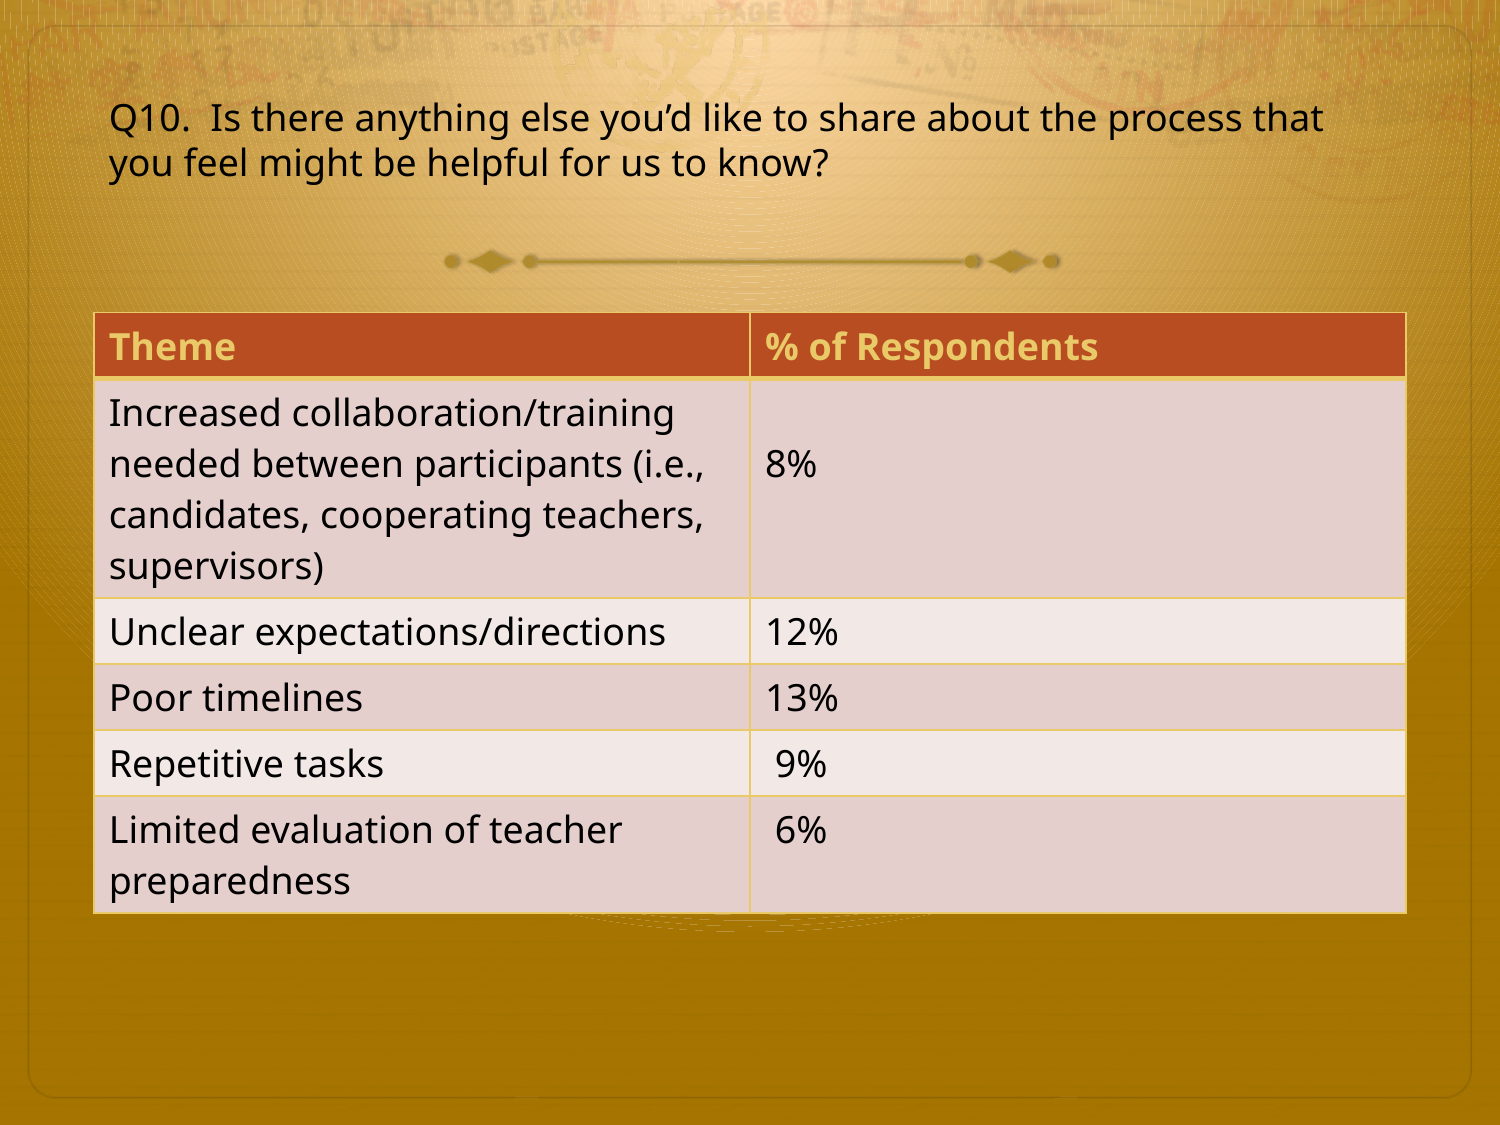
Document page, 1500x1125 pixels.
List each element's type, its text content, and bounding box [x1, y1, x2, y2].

table_header % of Respondents [751, 313, 1405, 376]
table_cell Increased collaboration/training needed between participants (i.e., candidates, cooperating teachers, supervisors) [95, 381, 749, 597]
table_header Theme [95, 313, 749, 376]
table_cell Unclear expectations/directions [95, 599, 749, 663]
table_cell 9% [751, 731, 1405, 795]
table_cell 6% [751, 797, 1405, 912]
table_cell Poor timelines [95, 665, 749, 729]
title Q10. Is there anything else you’d like to share about the process that you feel might be helpful for us to know? [93, 45, 1407, 233]
table_cell Repetitive tasks [95, 731, 749, 795]
table_cell 12% [751, 599, 1405, 663]
table_cell 13% [751, 665, 1405, 729]
table_cell 8% [751, 381, 1405, 597]
picture [0, 0, 1500, 1125]
table_cell Limited evaluation of teacher preparedness [95, 797, 749, 912]
